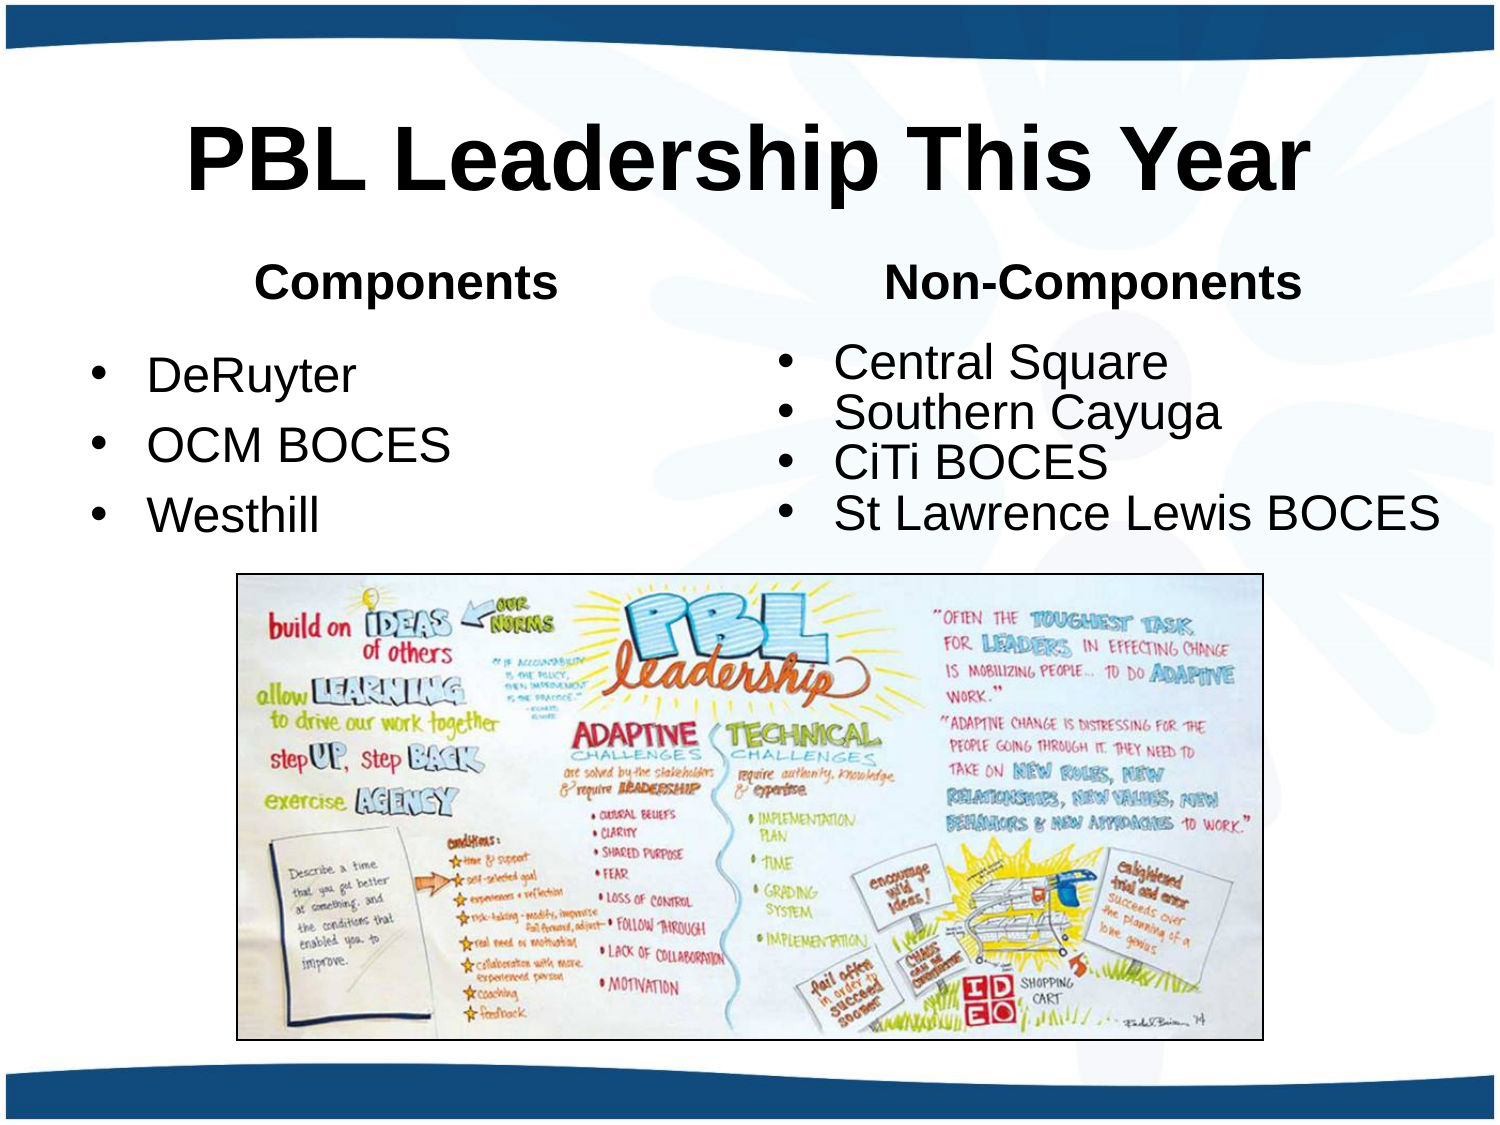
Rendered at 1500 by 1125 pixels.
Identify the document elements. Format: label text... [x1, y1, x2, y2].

list DeRuyter OCM BOCES Westhill [75, 335, 738, 1050]
title PBL Leadership This Year [75, 59, 1425, 248]
list Non-Components [761, 212, 1425, 318]
list Central Square Southern Cayuga CiTi BOCES St Lawrence Lewis BOCES [761, 332, 1500, 981]
picture [0, 0, 1500, 1125]
picture [237, 574, 1263, 1040]
list Components [75, 212, 738, 318]
